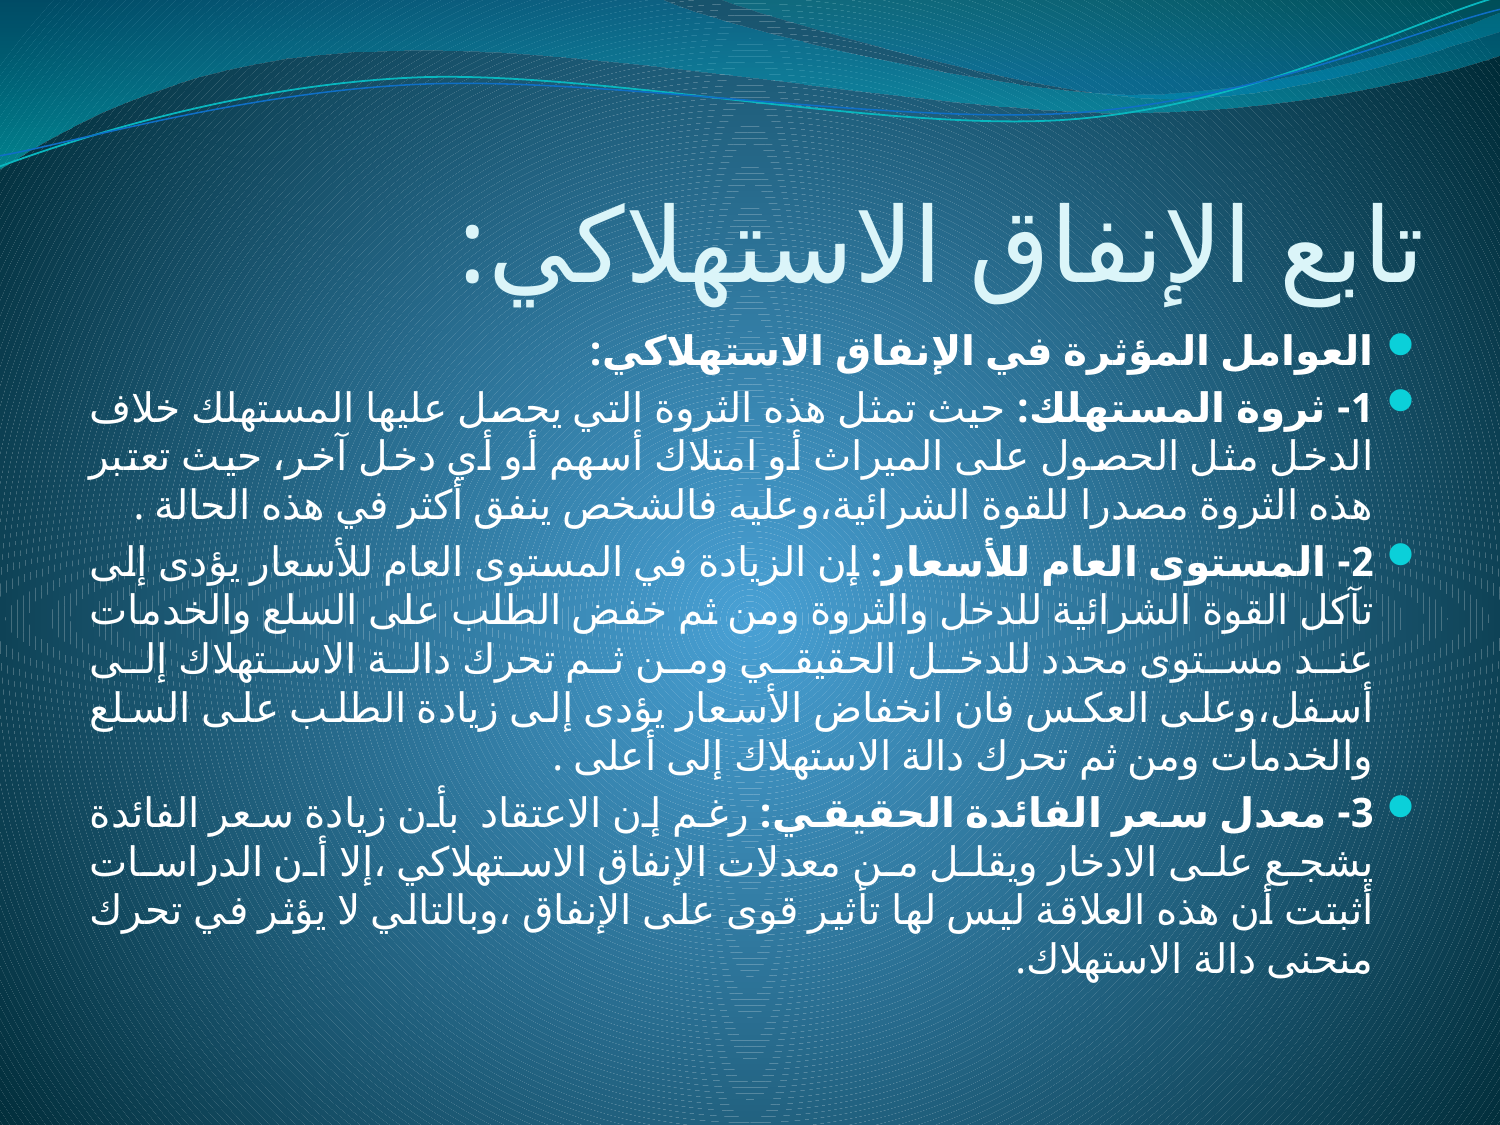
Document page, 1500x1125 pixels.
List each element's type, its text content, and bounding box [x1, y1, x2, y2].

title تابع الإنفاق الاستهلاكي: [75, 115, 1425, 303]
list العوامل المؤثرة في الإنفاق الاستهلاكي: 1- ثروة المستهلك: حيث تمثل هذه الثروة التي يحصل عليها المستهلك خلاف الدخل مثل الحصول على الميراث أو امتلاك أسهم أو أي دخل آخر، حيث تعتبر هذه الثروة مصدرا للقوة الشرائية،وعليه فالشخص ينفق أكثر في هذه الحالة . 2- المستوى العام للأسعار: إن الزيادة في المستوى العام للأسعار يؤدى إلى تآكل القوة الشرائية للدخل والثروة ومن ثم خفض الطلب على السلع والخدمات عند مستوى محدد للدخل الحقيقي ومن ثم تحرك دالة الاستهلاك إلى أسفل،وعلى العكس فان انخفاض الأسعار يؤدى إلى زيادة الطلب على السلع والخدمات ومن ثم تحرك دالة الاستهلاك إلى أعلى . 3- معدل سعر الفائدة الحقيقي: رغم إن الاعتقاد بأن زيادة سعر الفائدة يشجع على الادخار ويقلل من معدلات الإنفاق الاستهلاكي ،إلا أن الدراسات أثبتت أن هذه العلاقة ليس لها تأثير قوى على الإنفاق ،وبالتالي لا يؤثر في تحرك منحنى دالة الاستهلاك. [75, 317, 1425, 1038]
